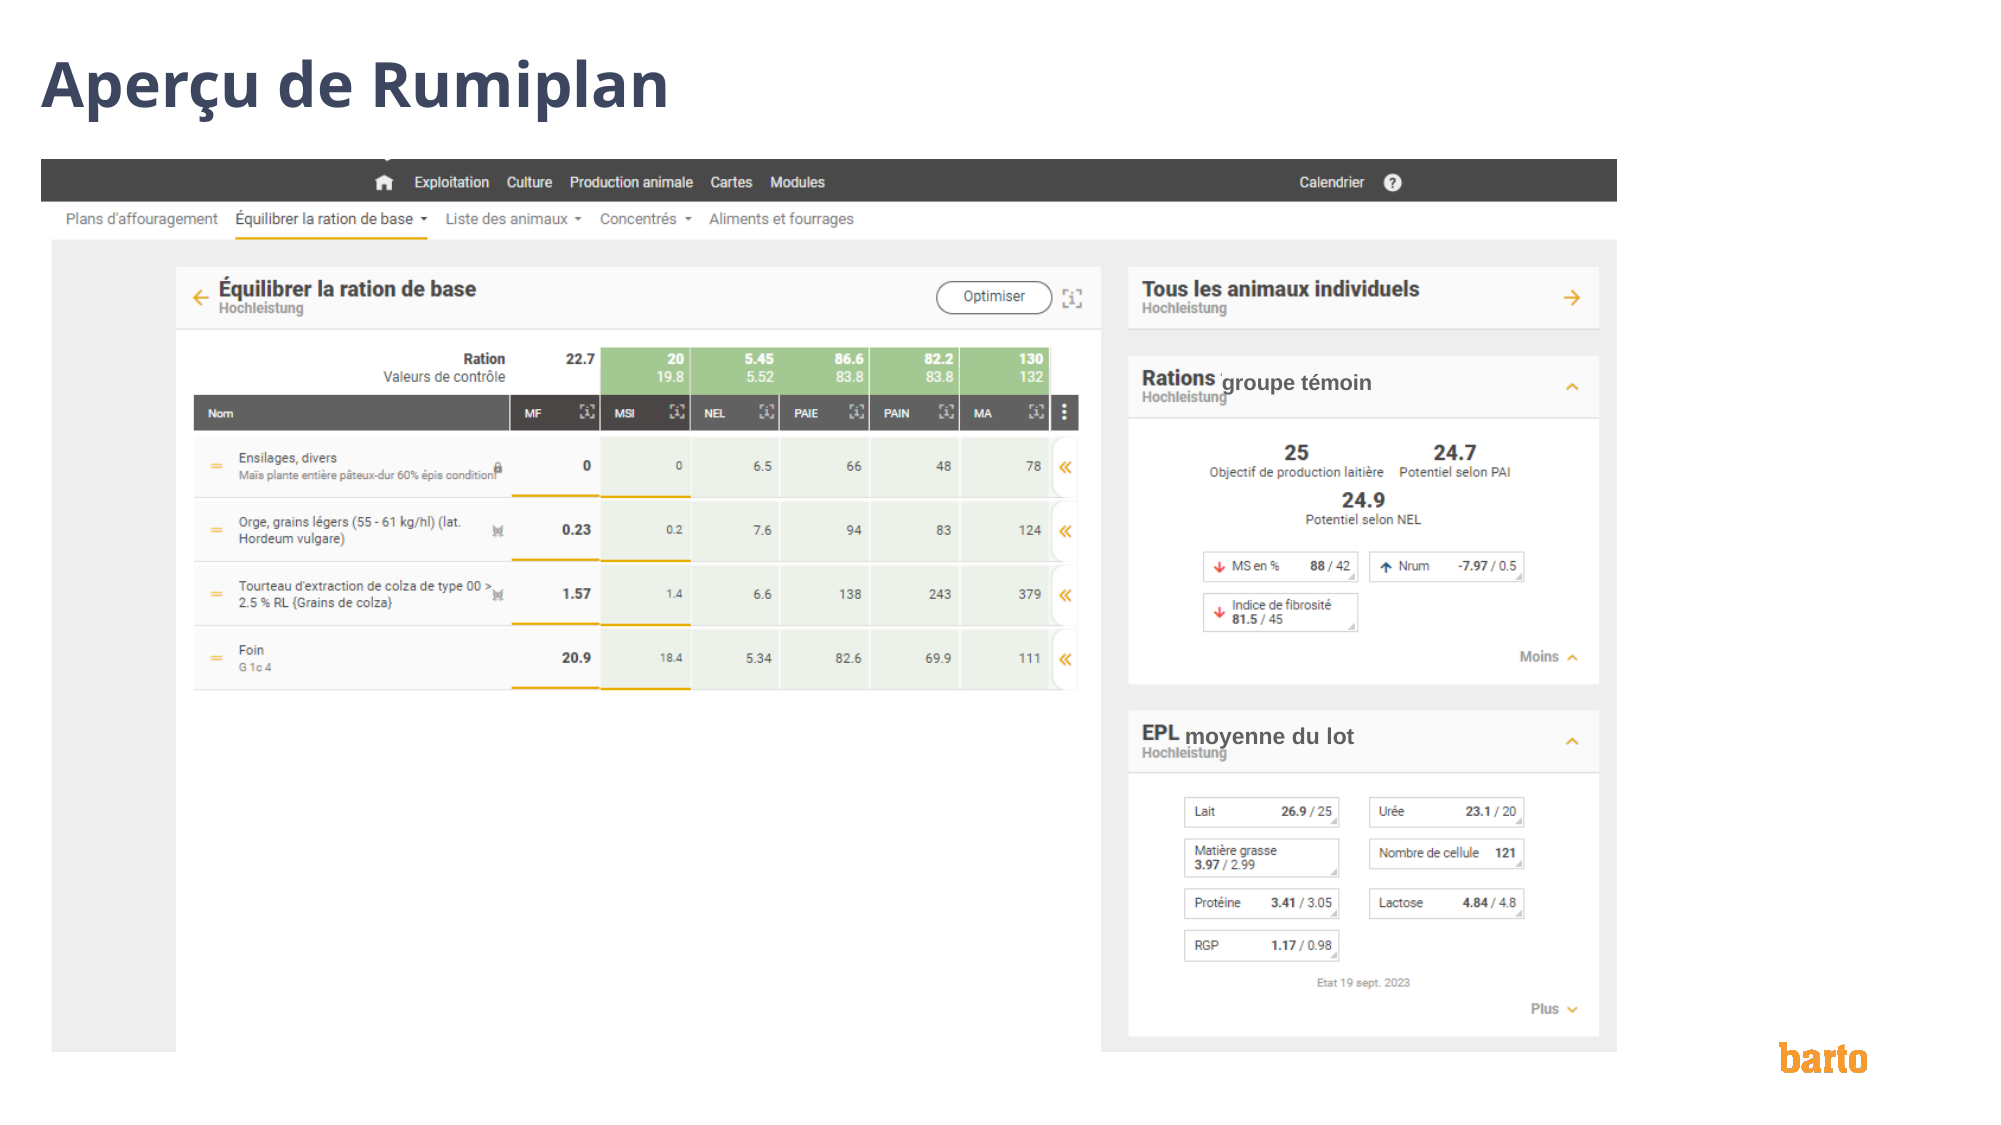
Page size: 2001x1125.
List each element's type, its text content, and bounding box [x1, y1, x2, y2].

title Aperçu de Rumiplan [41, 45, 1429, 123]
picture [1779, 1042, 1867, 1073]
picture [41, 159, 1617, 1052]
